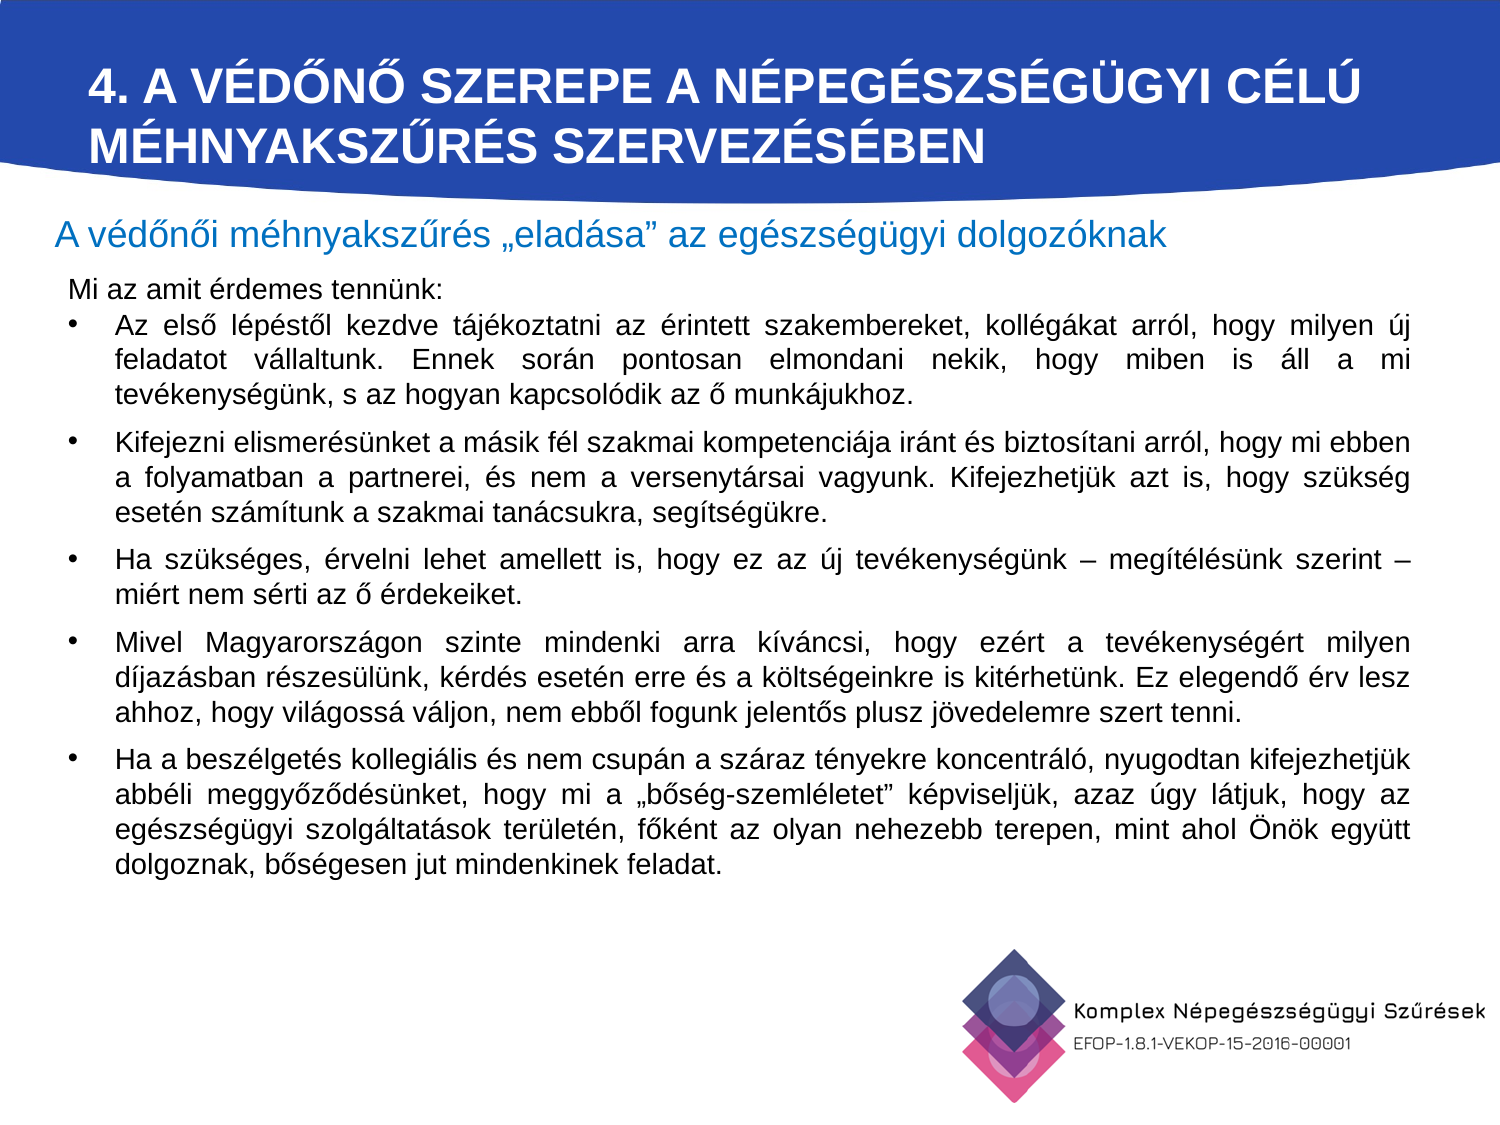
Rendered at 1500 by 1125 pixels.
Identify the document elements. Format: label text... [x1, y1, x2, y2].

text_box Mi az amit érdemes tennünk: Az első lépéstől kezdve tájékoztatni az érintett szakembereket, kollégákat arról, hogy milyen új feladatot vállaltunk. Ennek során pontosan elmondani nekik, hogy miben is áll a mi tevékenységünk, s az hogyan kapcsolódik az ő munkájukhoz. Kifejezni elismerésünket a másik fél szakmai kompetenciája iránt és biztosítani arról, hogy mi ebben a folyamatban a partnerei, és nem a versenytársai vagyunk. Kifejezhetjük azt is, hogy szükség esetén számítunk a szakmai tanácsukra, segítségükre. Ha szükséges, érvelni lehet amellett is, hogy ez az új tevékenységünk – megítélésünk szerint – miért nem sérti az ő érdekeiket. Mivel Magyarországon szinte mindenki arra kíváncsi, hogy ezért a tevékenységért milyen díjazásban részesülünk, kérdés esetén erre és a költségeinkre is kitérhetünk. Ez elegendő érv lesz ahhoz, hogy világossá váljon, nem ebből fogunk jelentős plusz jövedelemre szert tenni. Ha a beszélgetés kollegiális és nem csupán a száraz tényekre koncentráló, nyugodtan kifejezhetjük abbéli meggyőződésünket, hogy mi a „bőség-szemléletet” képviseljük, azaz úgy látjuk, hogy az egészségügyi szolgáltatások területén, főként az olyan nehezebb terepen, mint ahol Önök együtt dolgoznak, bőségesen jut mindenkinek feladat. [53, 263, 1428, 888]
picture [0, 0, 1500, 1125]
text_box A védőnői méhnyakszűrés „eladása” az egészségügyi dolgozóknak [39, 202, 1399, 263]
title 4. A védőnő szerepe a népegészségügyi célú méhnyakszűrés szervezésében [73, 42, 1400, 185]
